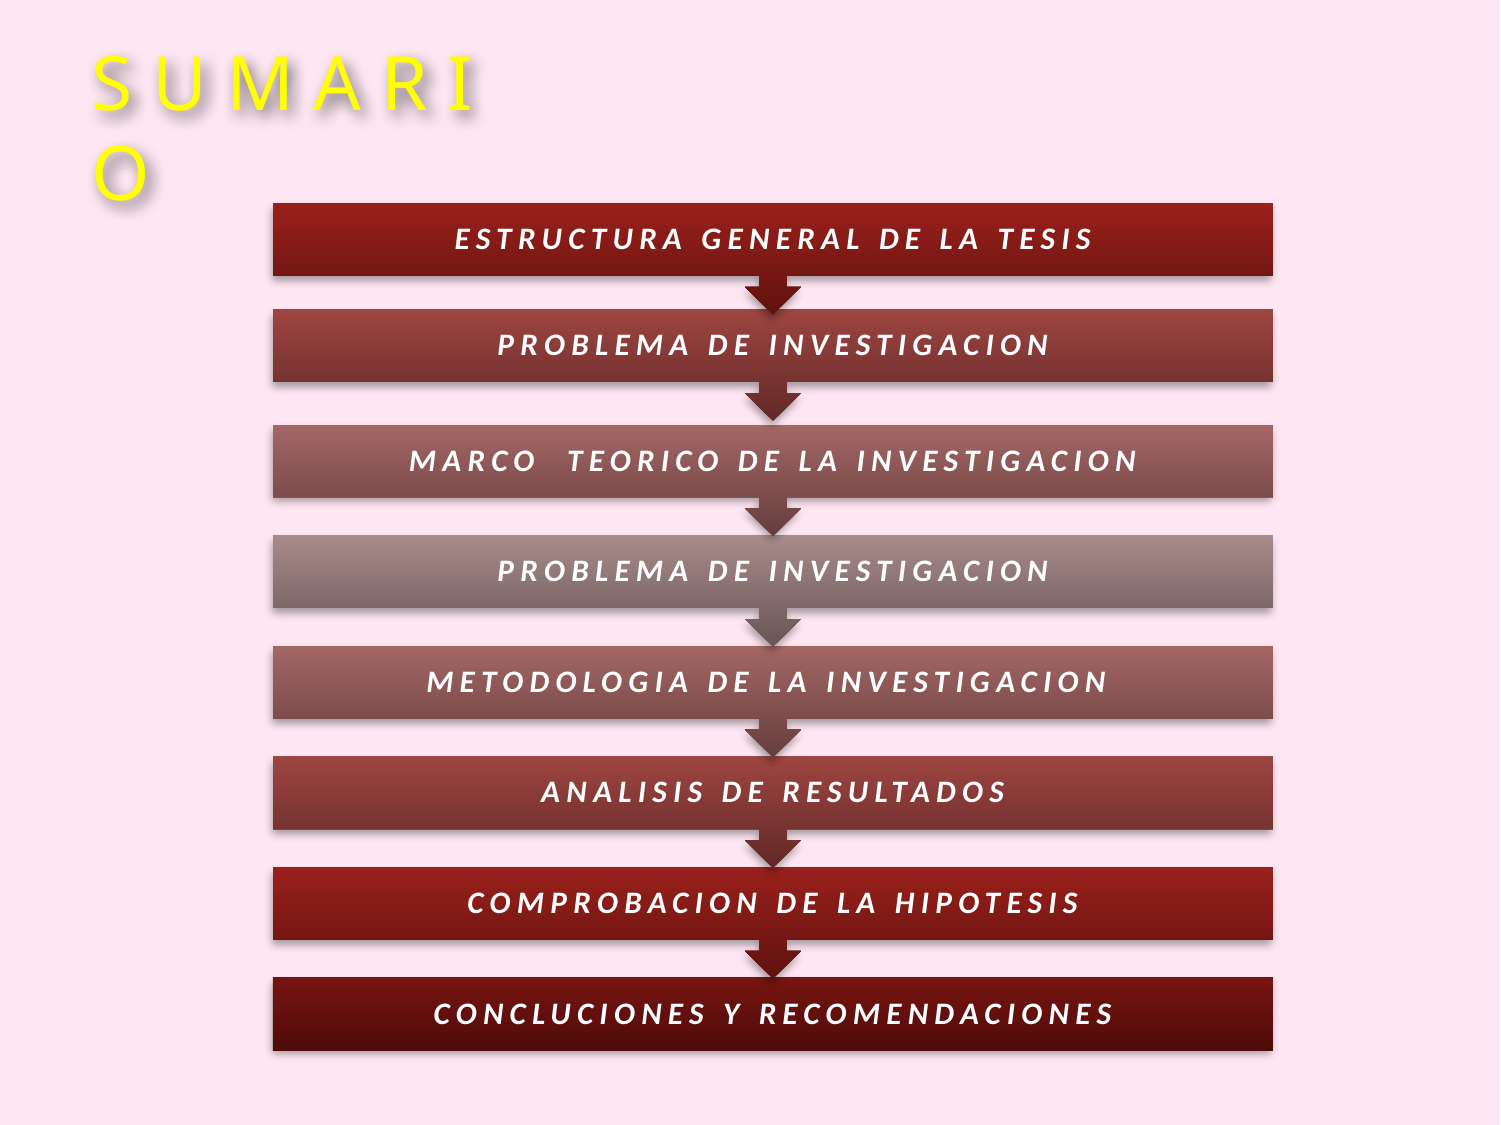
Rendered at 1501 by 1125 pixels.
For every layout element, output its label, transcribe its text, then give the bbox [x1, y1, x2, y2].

text_box S U M A R I O [76, 66, 511, 184]
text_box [272, 202, 1274, 1051]
